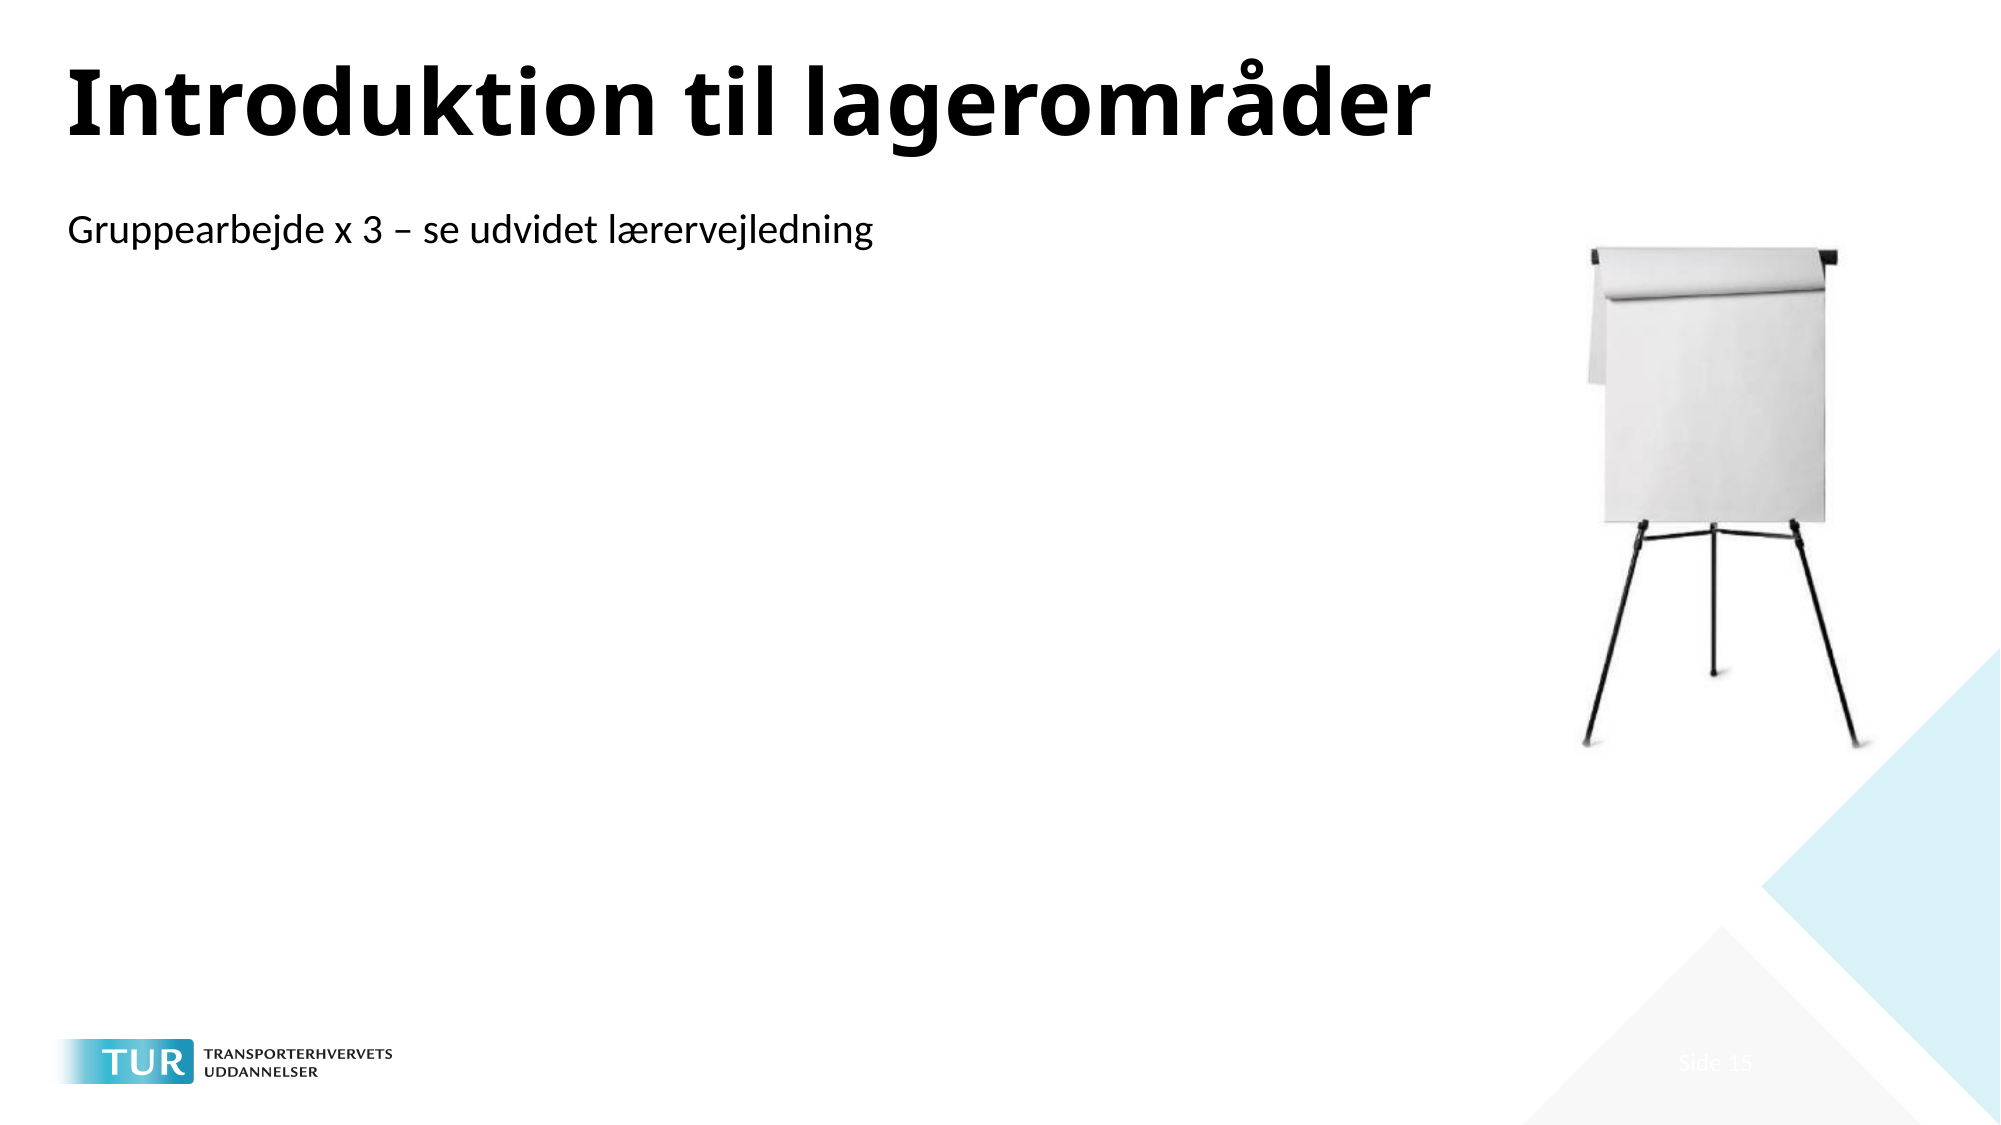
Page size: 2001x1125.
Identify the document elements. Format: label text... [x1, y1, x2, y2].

list Gruppearbejde x 3 – se udvidet lærervejledning [52, 194, 1948, 949]
picture [0, 0, 2000, 1125]
title Introduktion til lagerområder [52, 21, 1948, 190]
